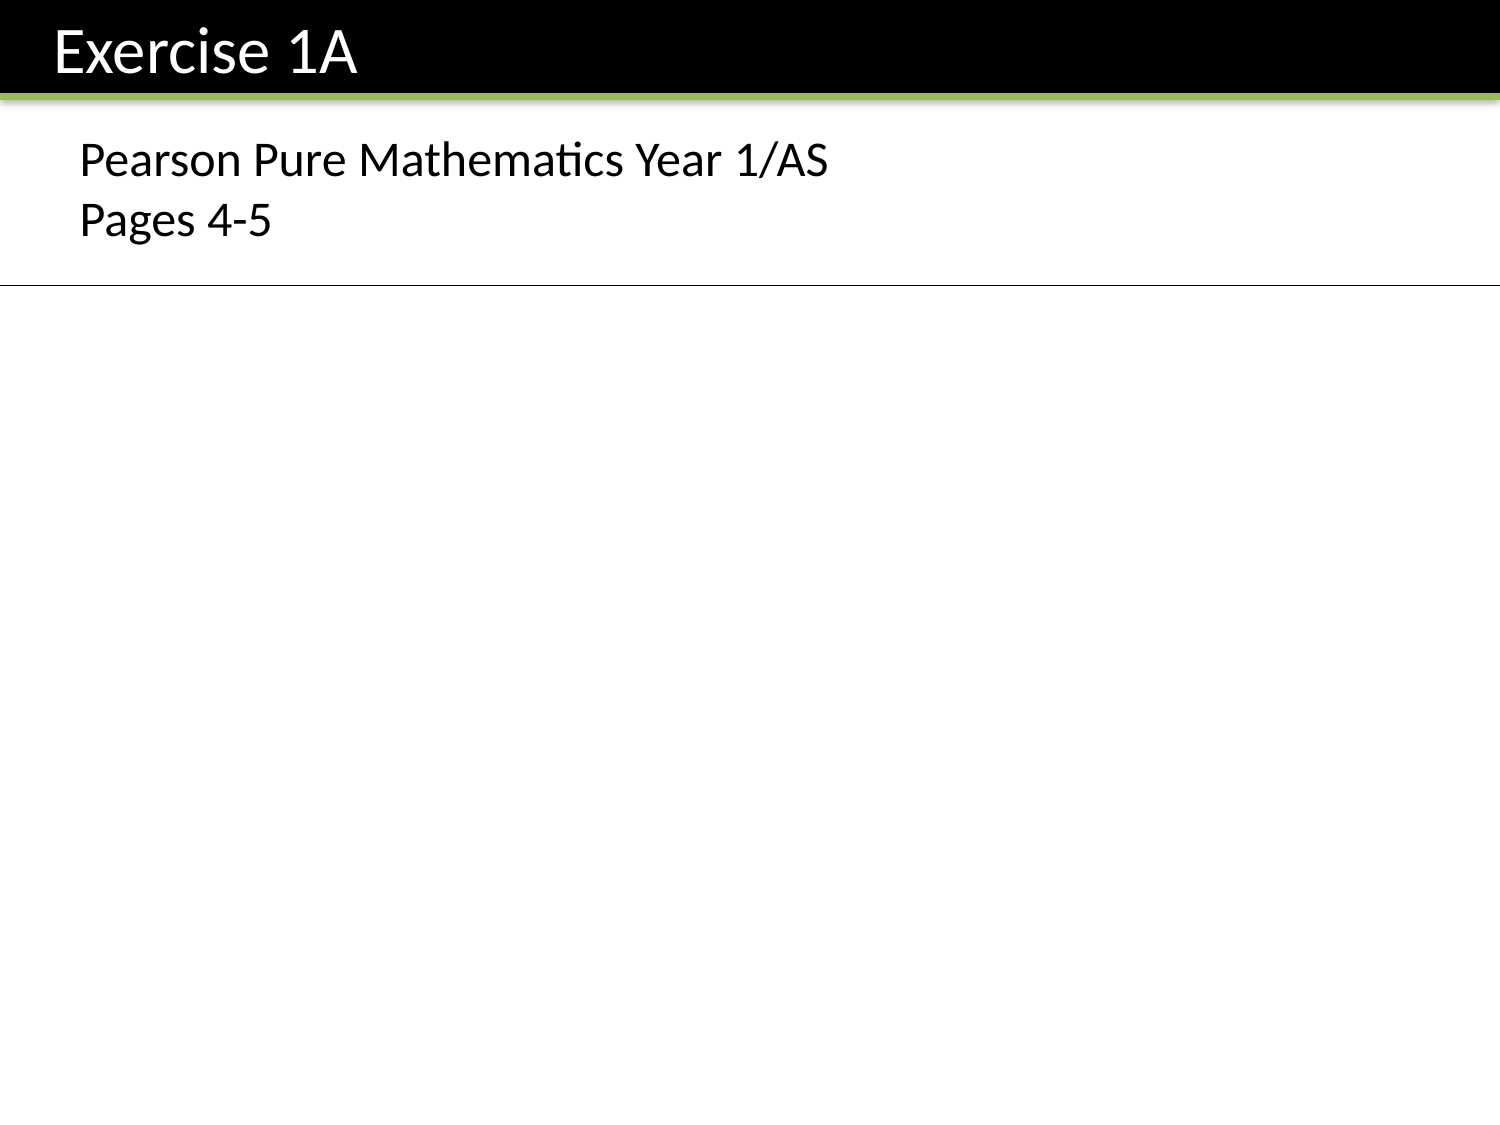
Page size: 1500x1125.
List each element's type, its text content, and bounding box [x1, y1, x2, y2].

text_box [0, 0, 1500, 99]
text_box Pearson Pure Mathematics Year 1/AS Pages 4-5 [64, 118, 1365, 254]
